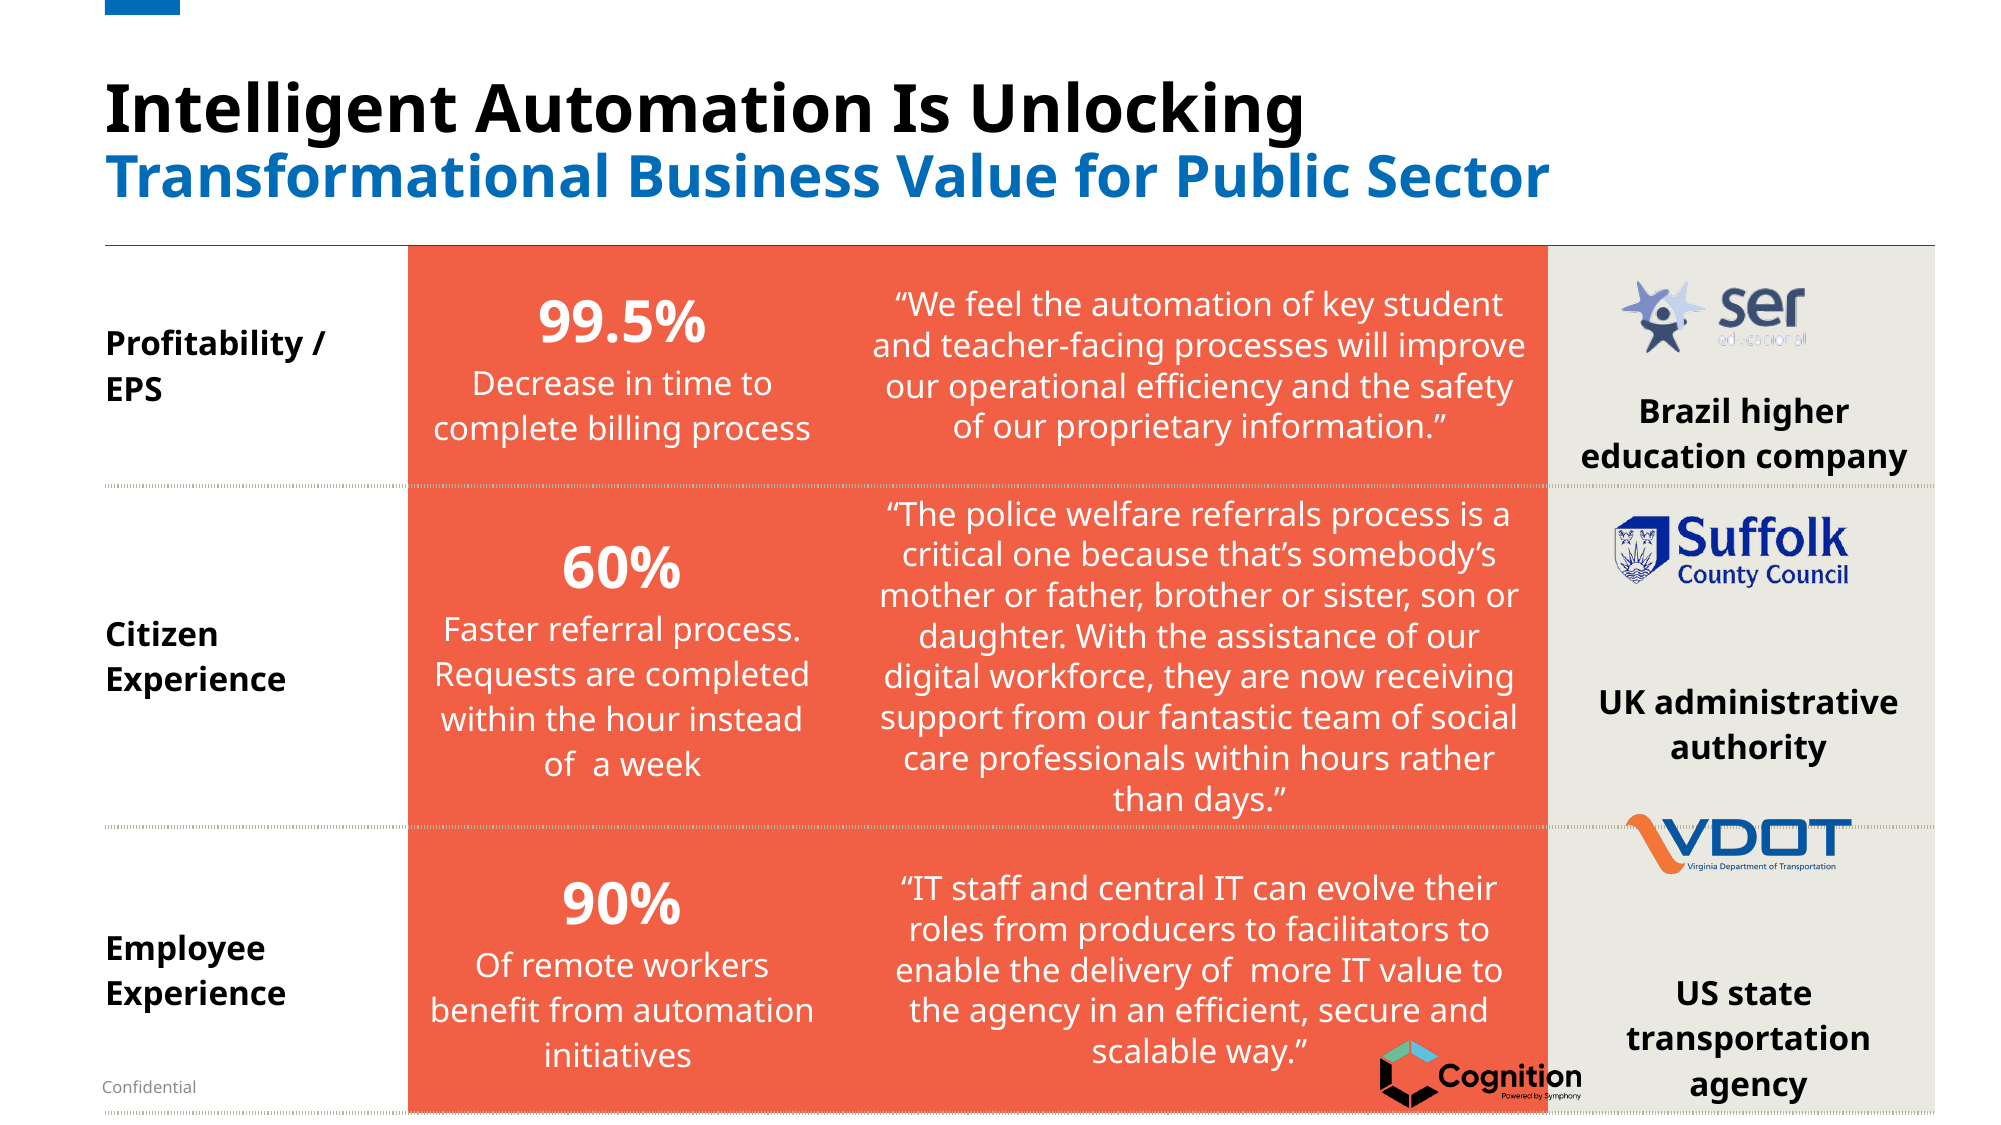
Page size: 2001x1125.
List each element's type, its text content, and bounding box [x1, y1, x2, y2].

table_header “We feel the automation of key student and teacher-facing processes will improve our operational efficiency and the safety of our proprietary information.” [837, 246, 1548, 486]
table_cell Employee Experience [105, 827, 408, 1113]
title Intelligent Automation Is Unlocking Transformational Business Value for Public Sector [105, 75, 1890, 225]
table_cell Citizen Experience [105, 486, 408, 827]
table_cell 60% Faster referral process. Requests are completed within the hour instead of a week [408, 486, 837, 827]
picture [1380, 1040, 1581, 1108]
table_header Brazil higher education company [1548, 246, 1935, 486]
picture [1612, 808, 1865, 881]
table_header Profitability / EPS [105, 246, 408, 486]
table_cell US state transportation agency [1548, 827, 1935, 1113]
table_cell UK administrative authority [1548, 486, 1935, 827]
table_cell “IT staff and central IT can evolve their roles from producers to facilitators to enable the delivery of more IT value to the agency in an efficient, secure and scalable way.” [837, 827, 1548, 1113]
table_cell “The police welfare referrals process is a critical one because that’s somebody’s mother or father, brother or sister, son or daughter. With the assistance of our digital workforce, they are now receiving support from our fantastic team of social care professionals within hours rather than days.” [837, 486, 1548, 827]
table_cell 90% Of remote workers benefit from automation initiatives [408, 827, 837, 1113]
picture [1612, 258, 1815, 376]
table_header 99.5% Decrease in time to complete billing process [408, 246, 837, 486]
picture [1612, 513, 1853, 590]
